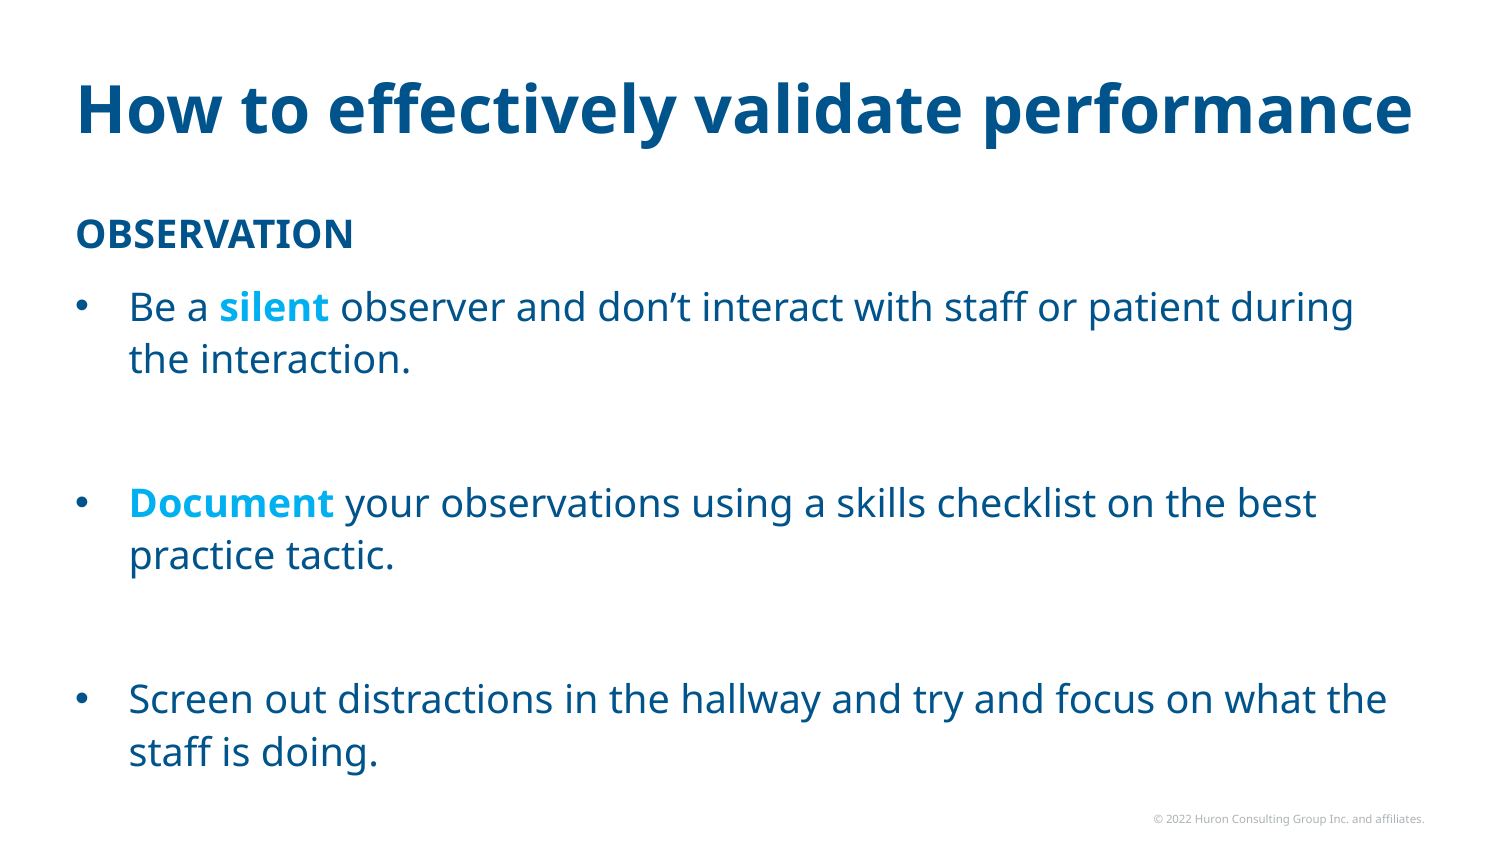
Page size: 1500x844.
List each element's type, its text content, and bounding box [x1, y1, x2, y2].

list OBSERVATION Be a silent observer and don’t interact with staff or patient during the interaction. Document your observations using a skills checklist on the best practice tactic. Screen out distractions in the hallway and try and focus on what the staff is doing. [75, 204, 1425, 777]
title How to effectively validate performance [75, 67, 1425, 155]
